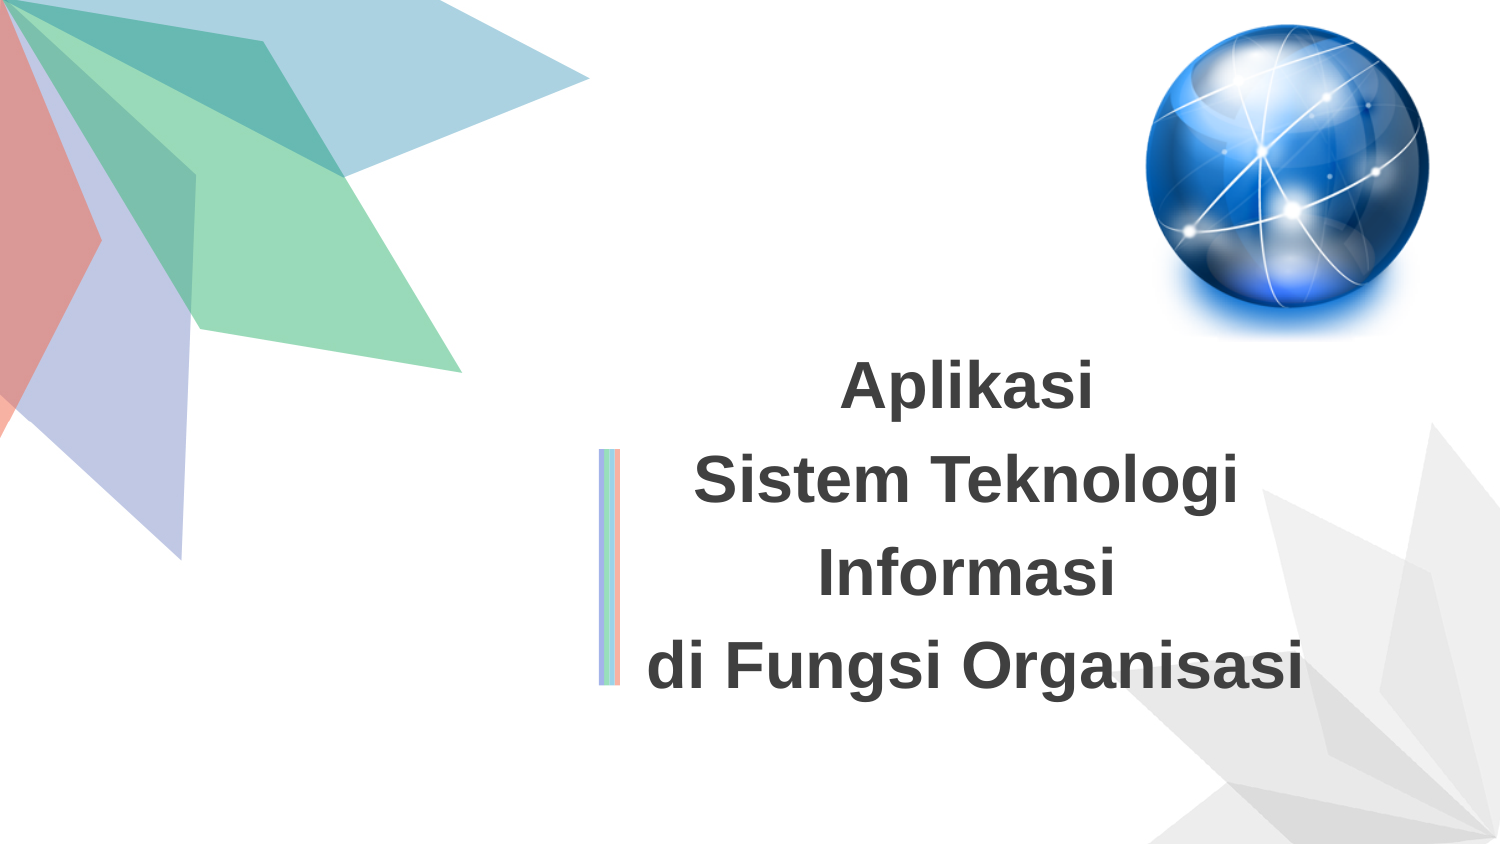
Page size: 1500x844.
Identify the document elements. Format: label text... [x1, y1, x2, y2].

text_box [598, 448, 621, 686]
list Aplikasi Sistem Teknologi Informasi di Fungsi Organisasi [612, 433, 1341, 611]
picture [0, 0, 1500, 844]
